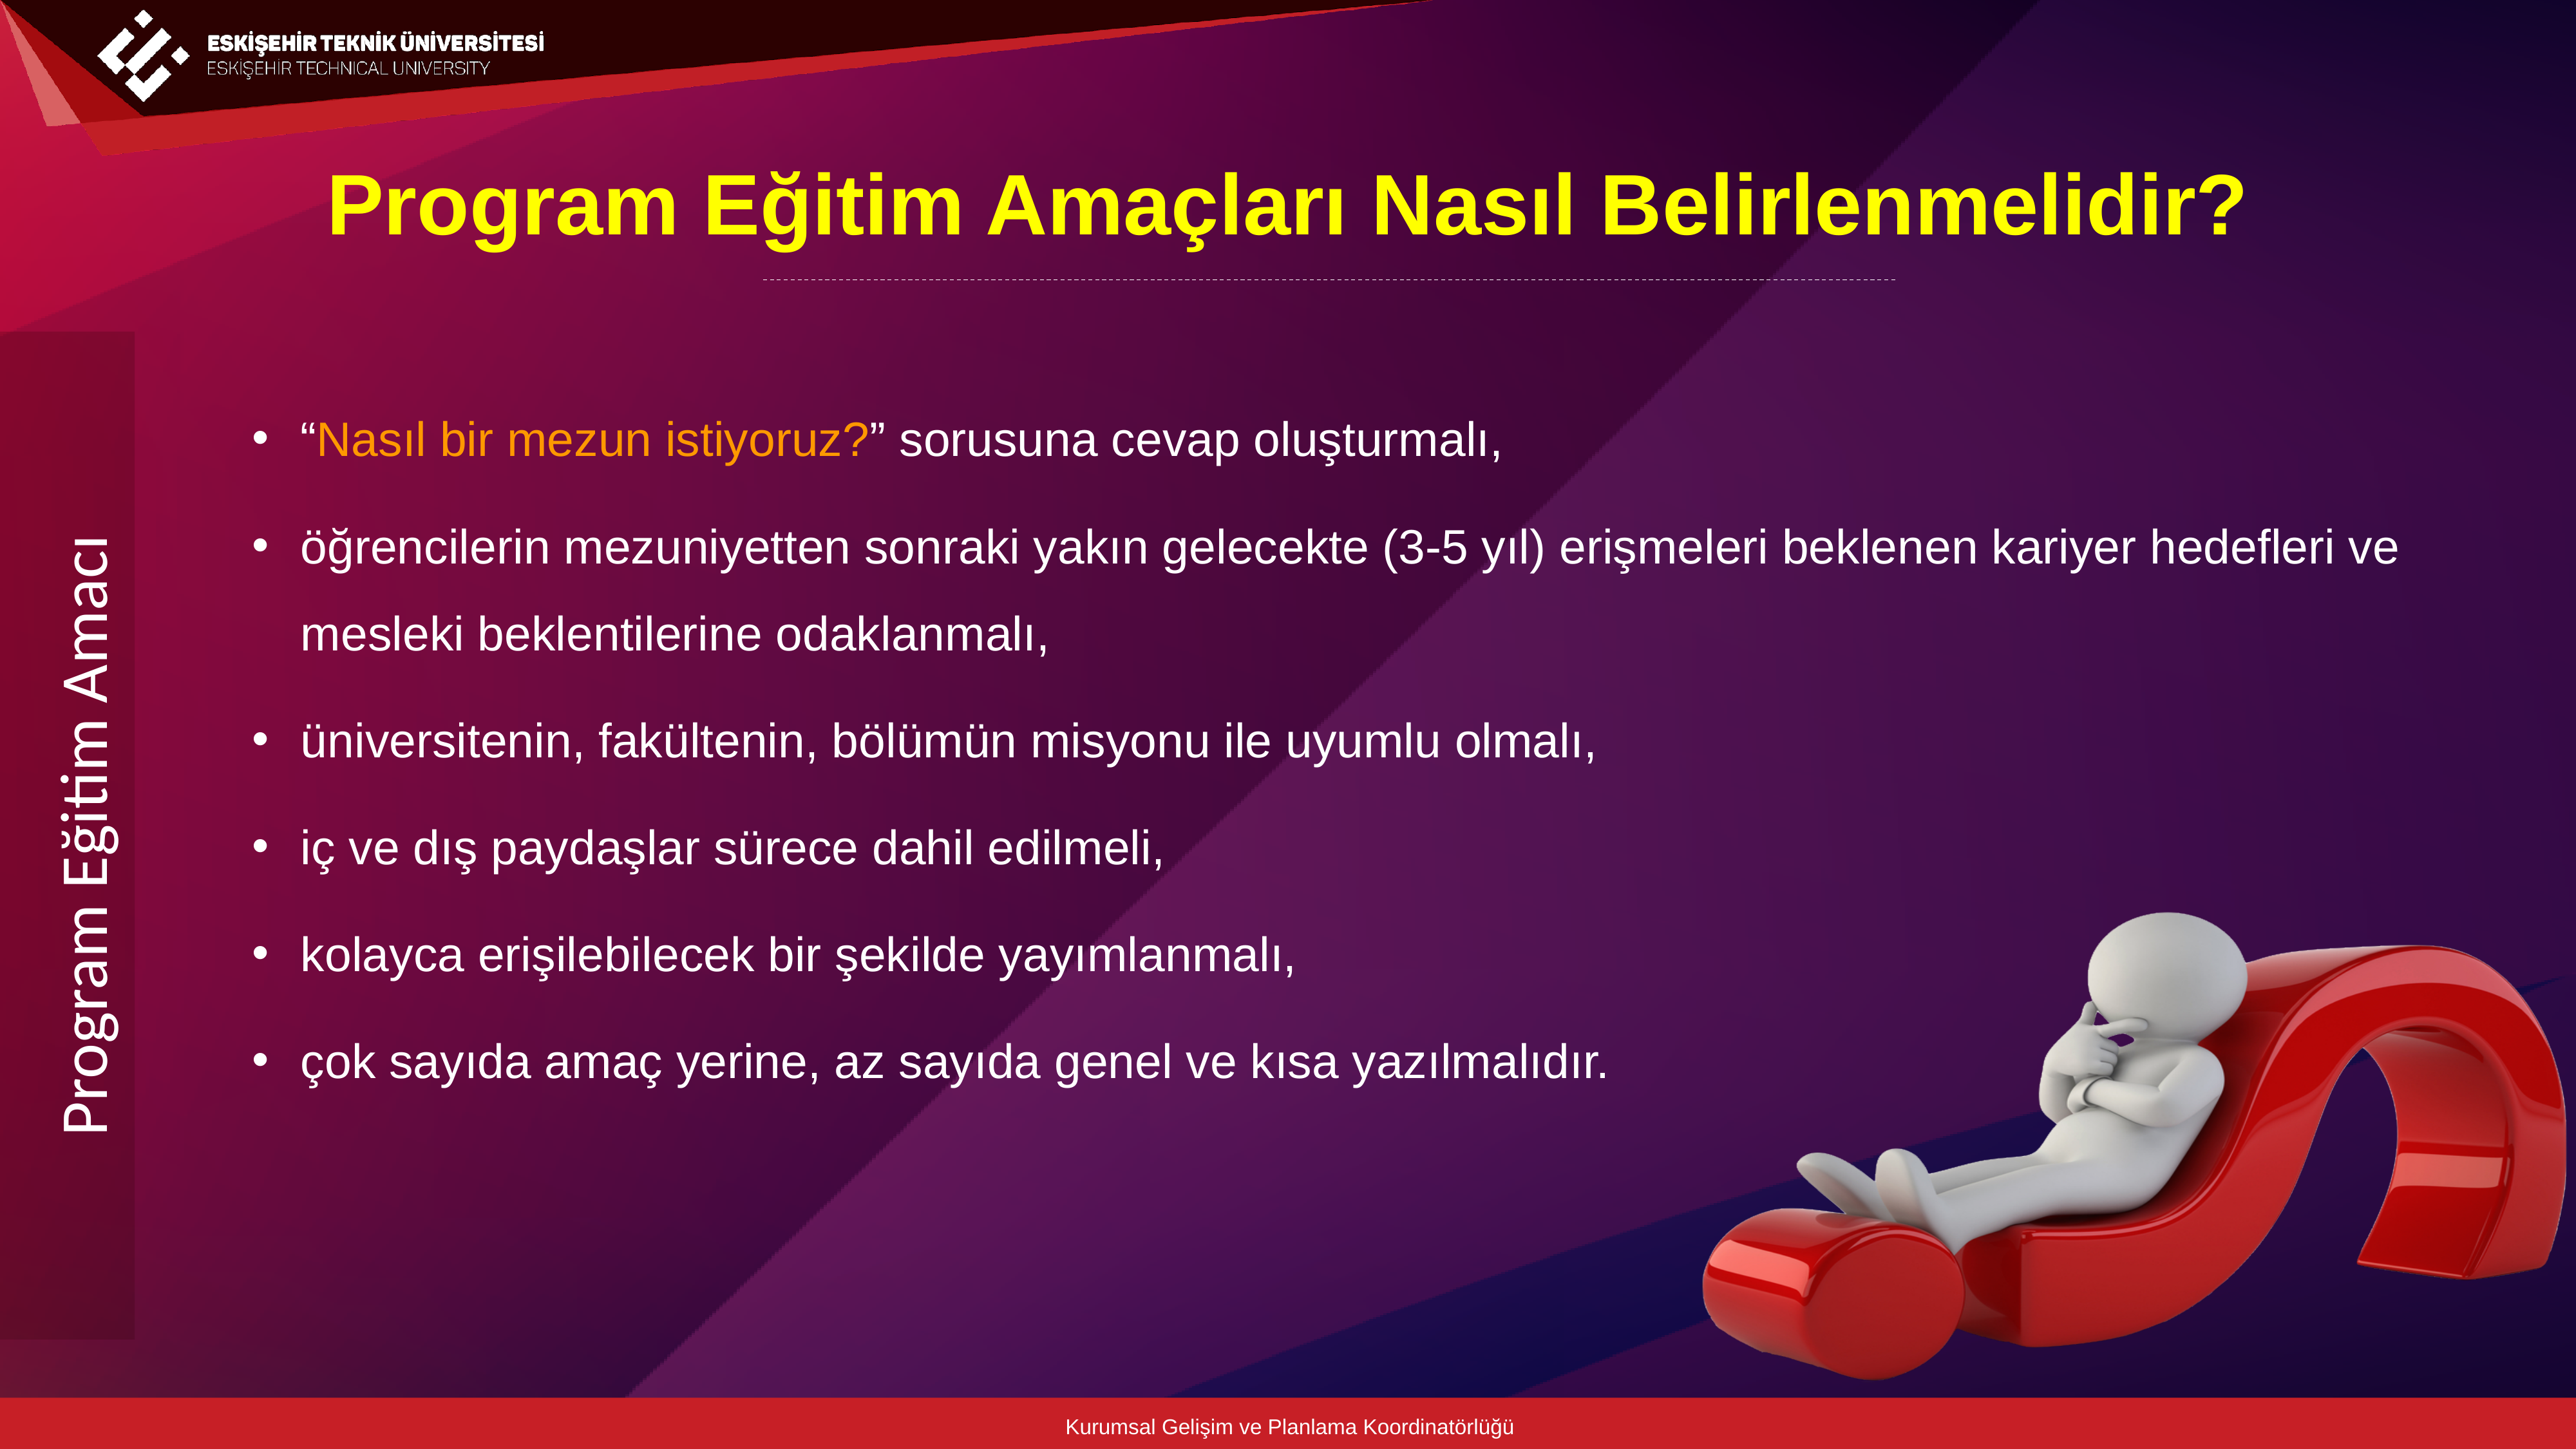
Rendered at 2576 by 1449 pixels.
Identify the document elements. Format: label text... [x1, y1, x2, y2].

text_box [0, 331, 135, 1340]
text_box [563, 1408, 2012, 1449]
subtitle Program Eğitim Amaçları Nasıl Belirlenmelidir? [0, 155, 2576, 262]
picture [0, 262, 2576, 1397]
text_box Kurumsal Gelişim ve Planlama Koordinatörlüğü [584, 1408, 1996, 1444]
text_box “Nasıl bir mezun istiyoruz?” sorusuna cevap oluşturmalı, öğrencilerin mezuniyetten sonraki yakın gelecekte (3-5 yıl) erişmeleri beklenen kariyer hedefleri ve mesleki beklentilerine odaklanmalı, üniversitenin, fakültenin, bölümün misyonu ile uyumlu olmalı, iç ve dış paydaşlar sürece dahil edilmeli, kolayca erişilebilecek bir şekilde yayımlanmalı, çok sayıda amaç yerine, az sayıda genel ve kısa yazılmalıdır. [242, 331, 2442, 1340]
text_box Program Eğitim Amacı [0, 354, 126, 1318]
picture [0, 0, 2576, 155]
